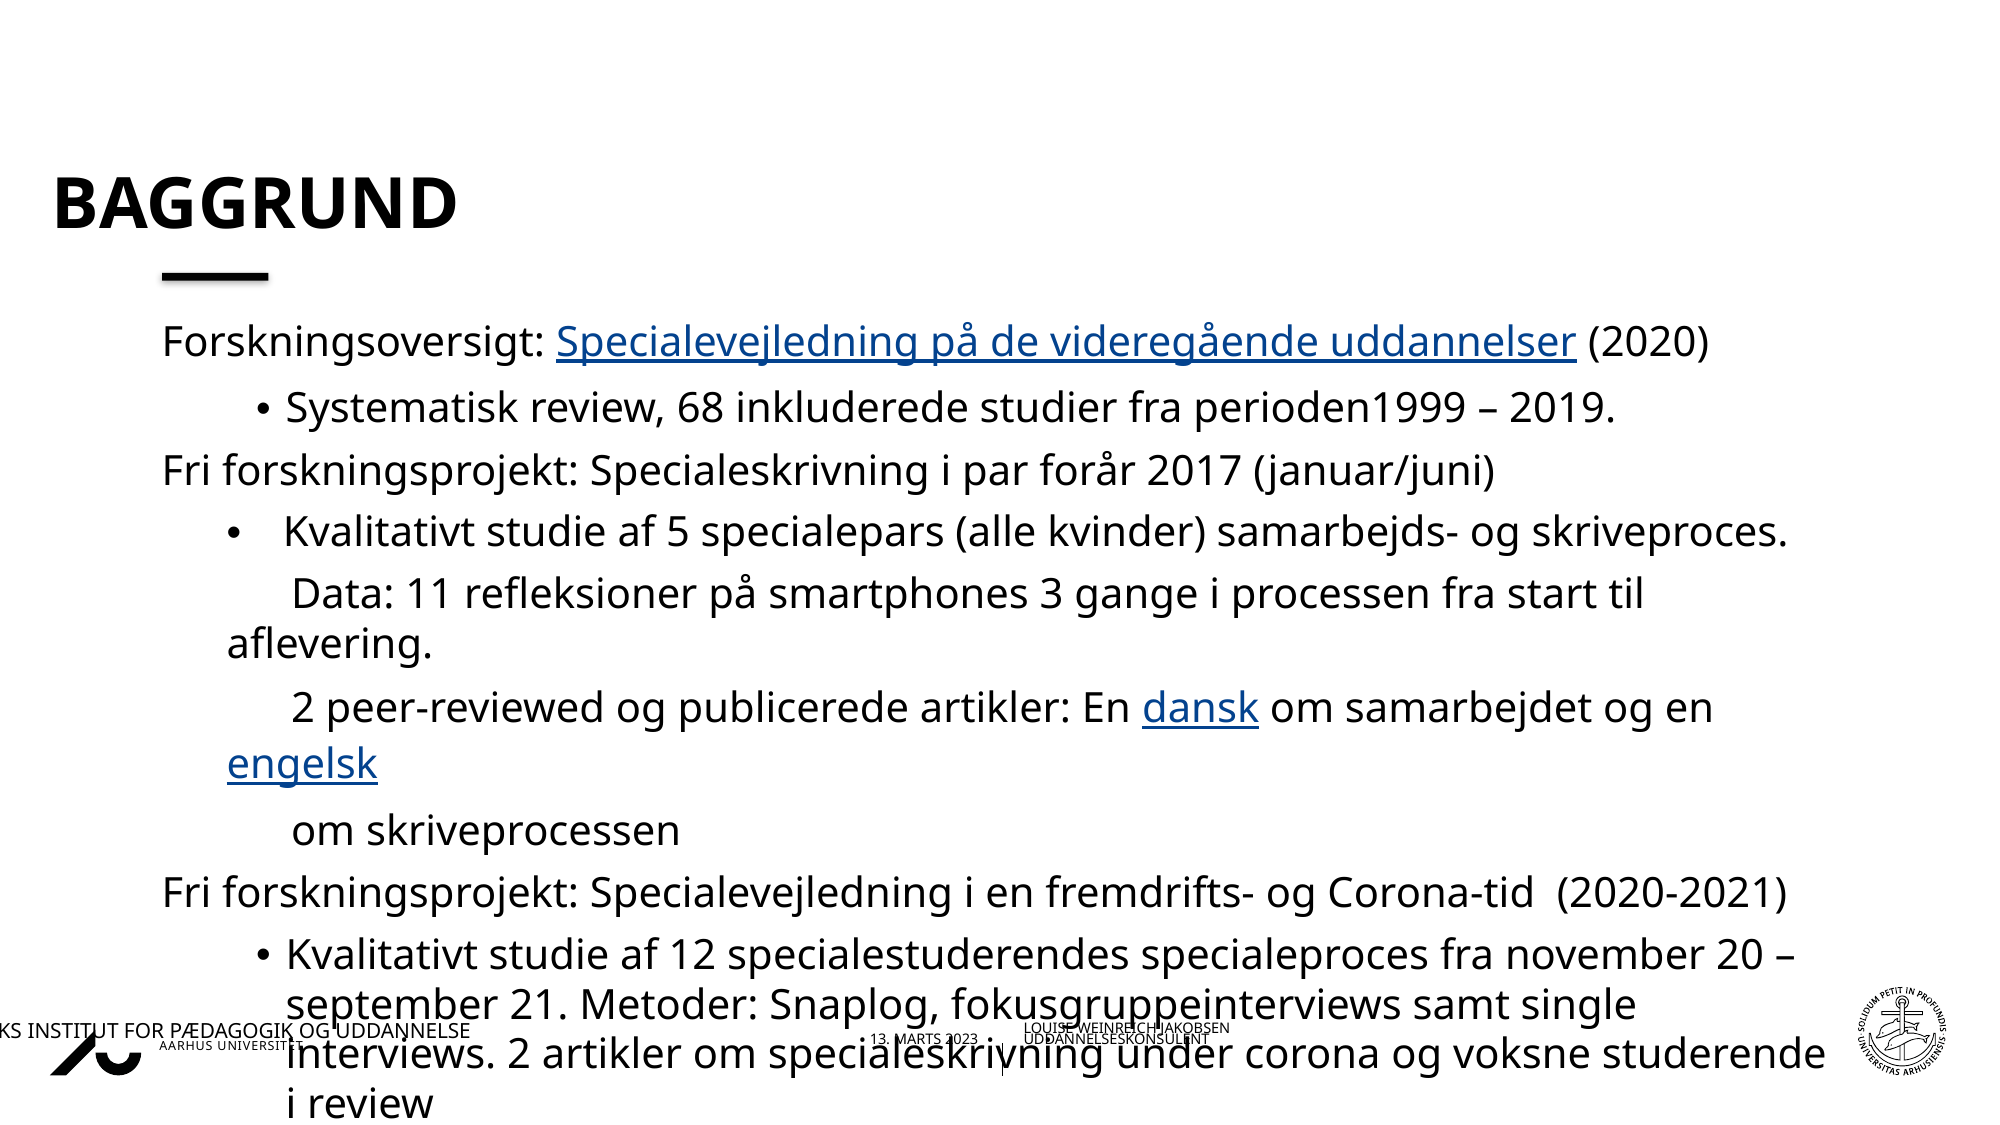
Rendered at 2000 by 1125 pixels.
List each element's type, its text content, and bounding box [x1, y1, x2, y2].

list Forskningsoversigt: Specialevejledning på de videregående uddannelser (2020) Systematisk review, 68 inkluderede studier fra perioden1999 – 2019. Fri forskningsprojekt: Specialeskrivning i par forår 2017 (januar/juni) Kvalitativt studie af 5 specialepars (alle kvinder) samarbejds- og skriveproces. Data: 11 refleksioner på smartphones 3 gange i processen fra start til aflevering. 2 peer-reviewed og publicerede artikler: En dansk om samarbejdet og en engelsk om skriveprocessen Fri forskningsprojekt: Specialevejledning i en fremdrifts- og Corona-tid (2020-2021) Kvalitativt studie af 12 specialestuderendes specialeproces fra november 20 – september 21. Metoder: Snaplog, fokusgruppeinterviews samt single interviews. 2 artikler om specialeskrivning under corona og voksne studerende i review [161, 314, 1839, 968]
title Baggrund [51, 24, 1948, 244]
